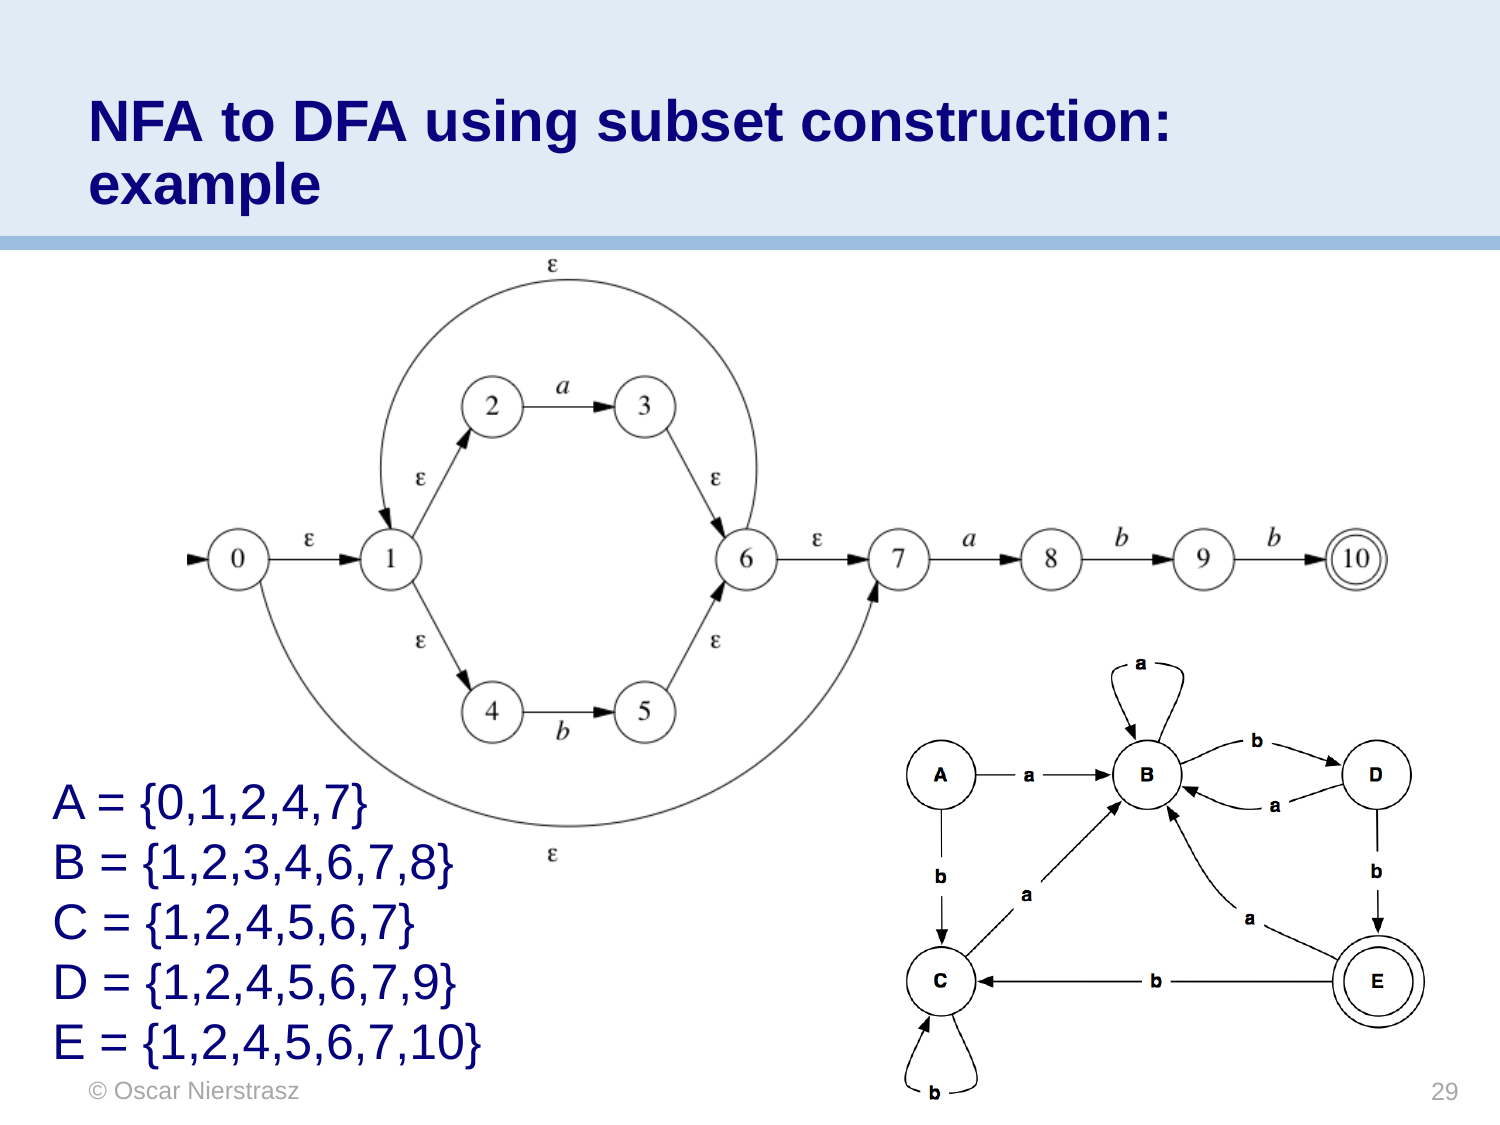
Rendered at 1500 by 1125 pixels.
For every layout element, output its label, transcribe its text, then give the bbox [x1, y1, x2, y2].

text_box A = {0,1,2,4,7} B = {1,2,3,4,6,7,8} C = {1,2,4,5,6,7} D = {1,2,4,5,6,7,9} E = {1,2,4,5,6,7,10} [37, 762, 498, 1078]
picture [187, 258, 1427, 1113]
title NFA to DFA using subset construction: example [88, 90, 1413, 226]
slide_number © Oscar Nierstrasz [88, 1073, 715, 1104]
slide_number 29 [1430, 1074, 1460, 1105]
